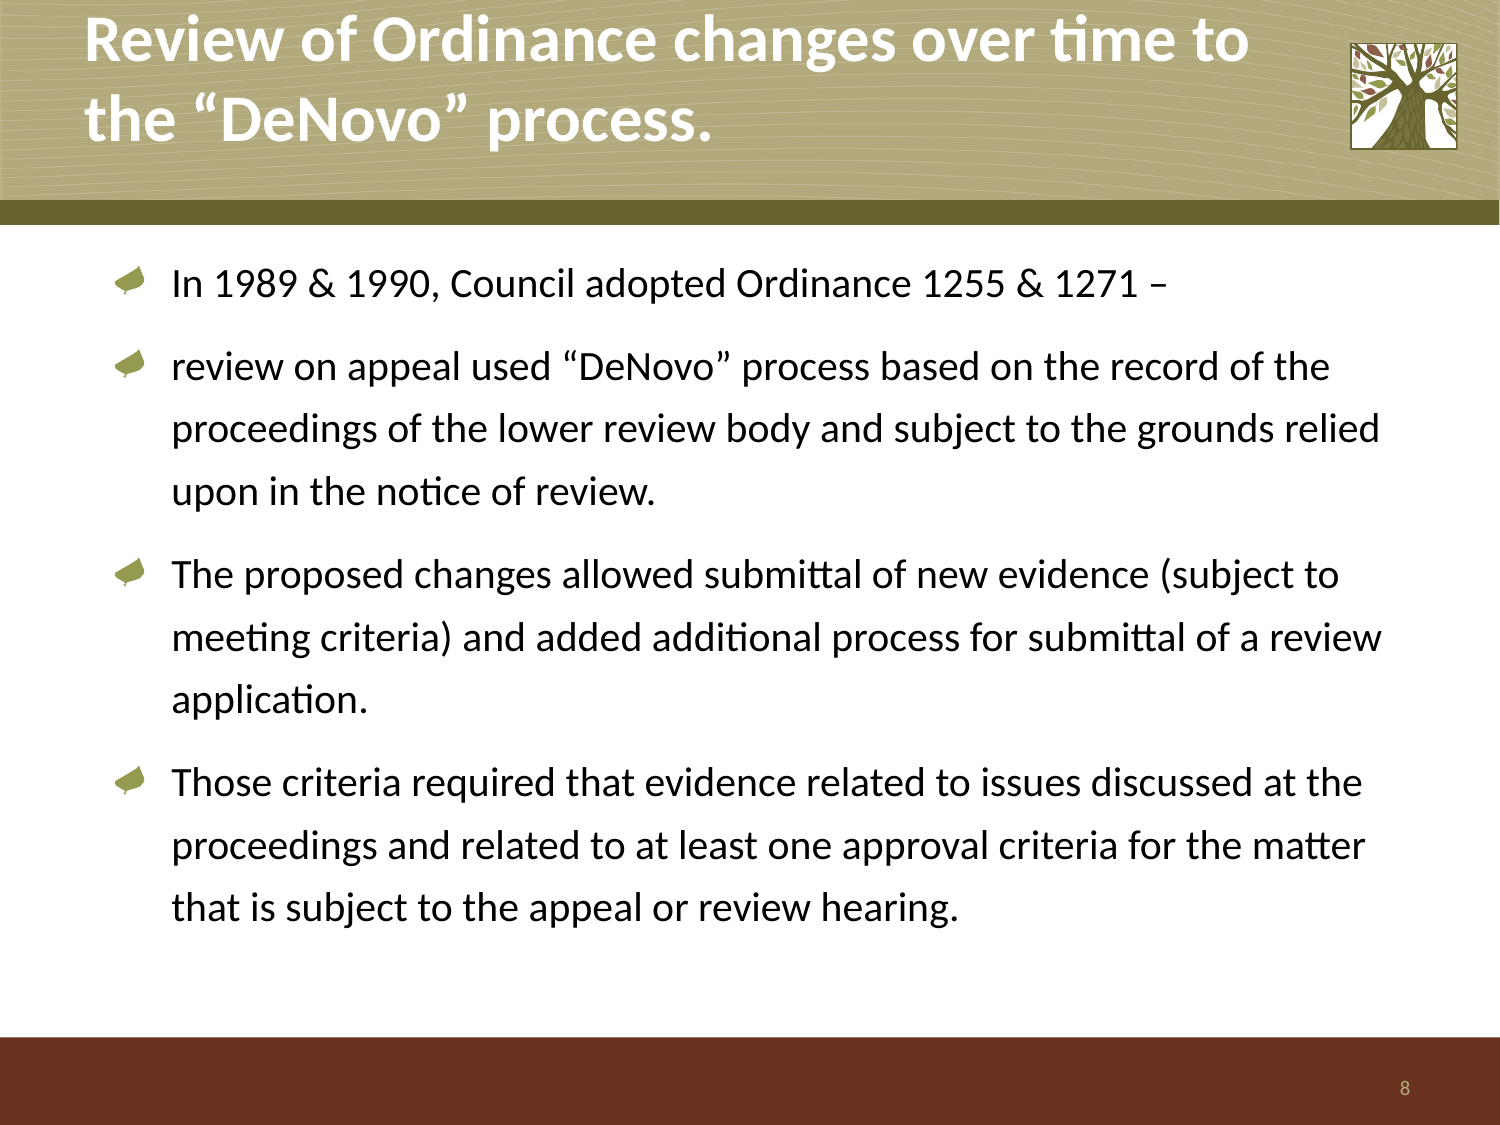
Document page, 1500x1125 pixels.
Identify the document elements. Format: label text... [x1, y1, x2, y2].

picture [0, 0, 1500, 200]
list In 1989 & 1990, Council adopted Ordinance 1255 & 1271 – review on appeal used “DeNovo” process based on the record of the proceedings of the lower review body and subject to the grounds relied upon in the notice of review. The proposed changes allowed submittal of new evidence (subject to meeting criteria) and added additional process for submittal of a review application. Those criteria required that evidence related to issues discussed at the proceedings and related to at least one approval criteria for the matter that is subject to the appeal or review hearing. [99, 235, 1425, 1005]
title Review of Ordinance changes over time to the “DeNovo” process. [69, 12, 1275, 163]
